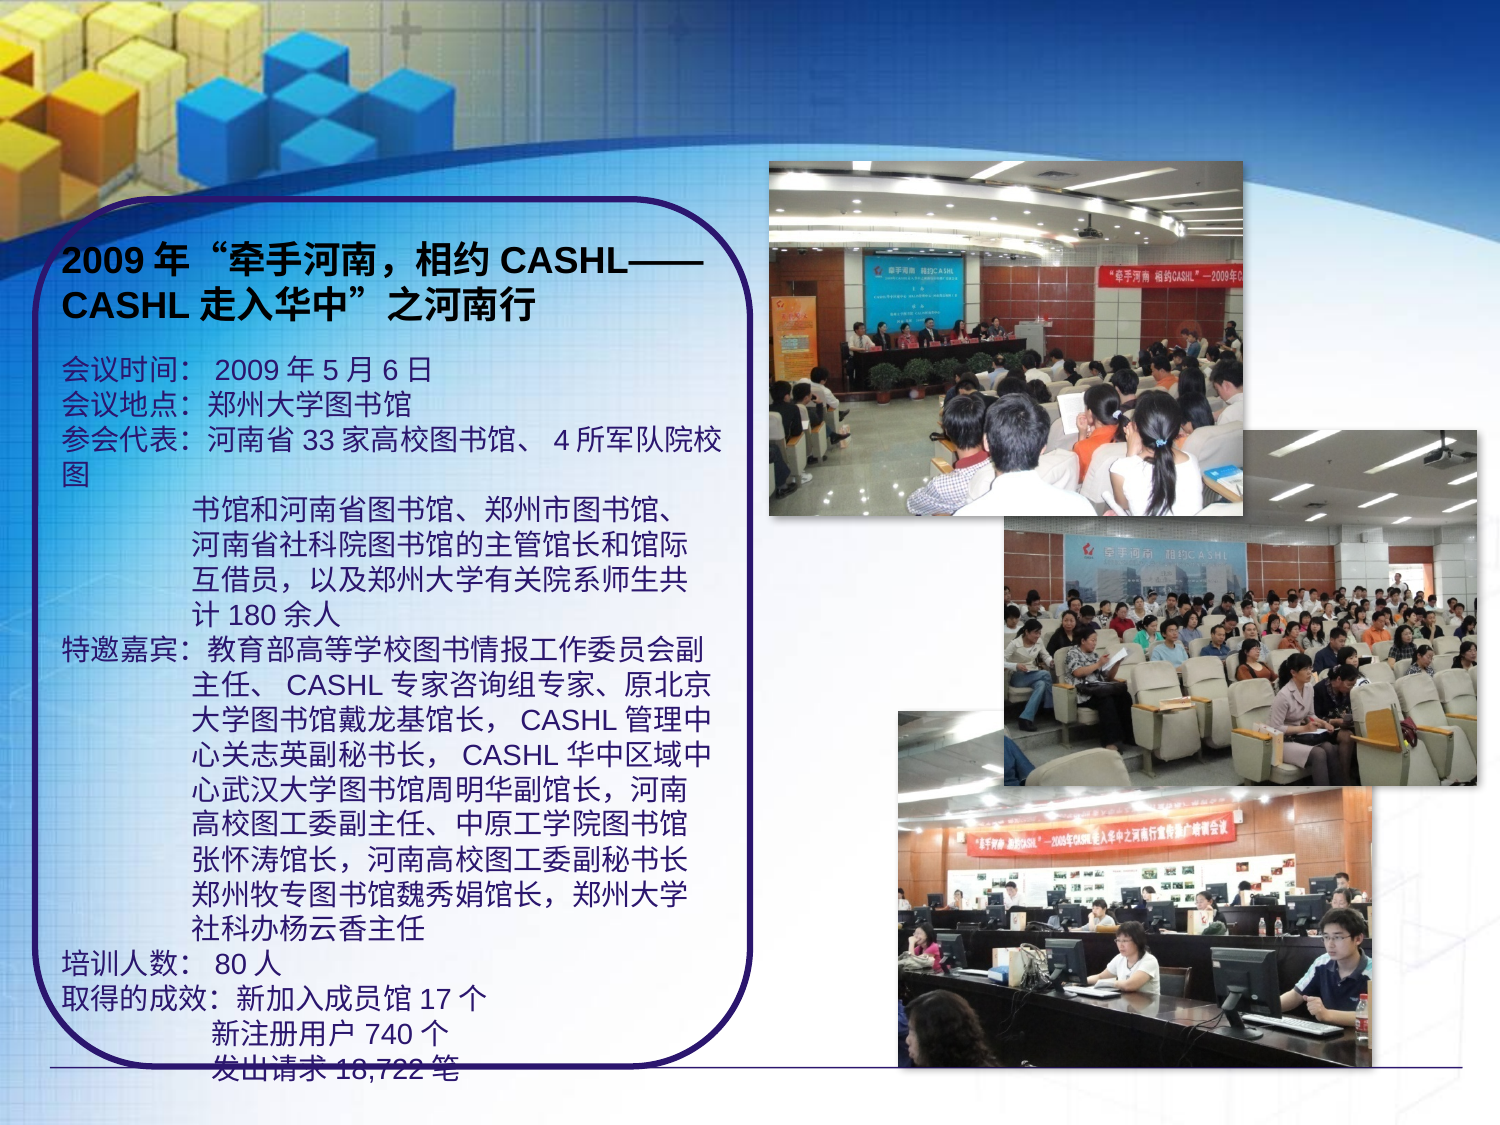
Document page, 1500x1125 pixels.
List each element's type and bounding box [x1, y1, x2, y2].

picture [0, 0, 1500, 1125]
text_box [34, 198, 751, 1068]
text_box [798, 558, 948, 763]
